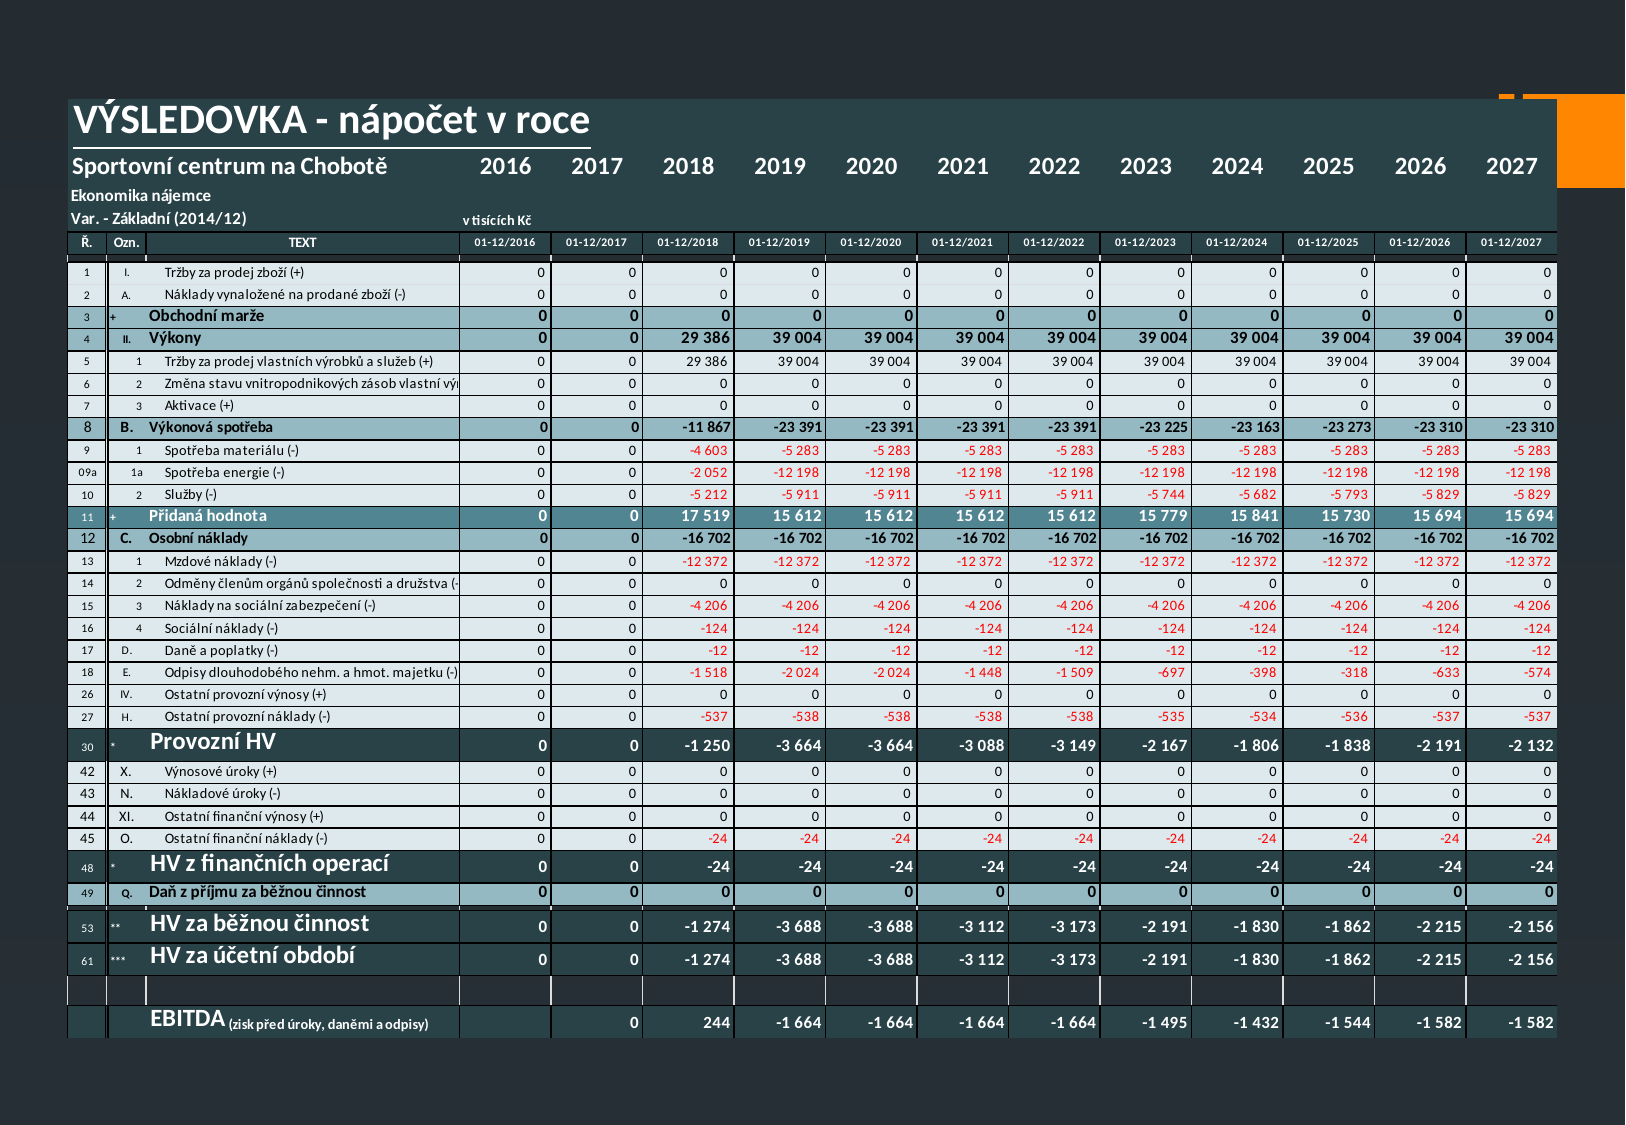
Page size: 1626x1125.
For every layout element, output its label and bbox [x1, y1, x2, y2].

picture [66, 97, 1559, 1040]
